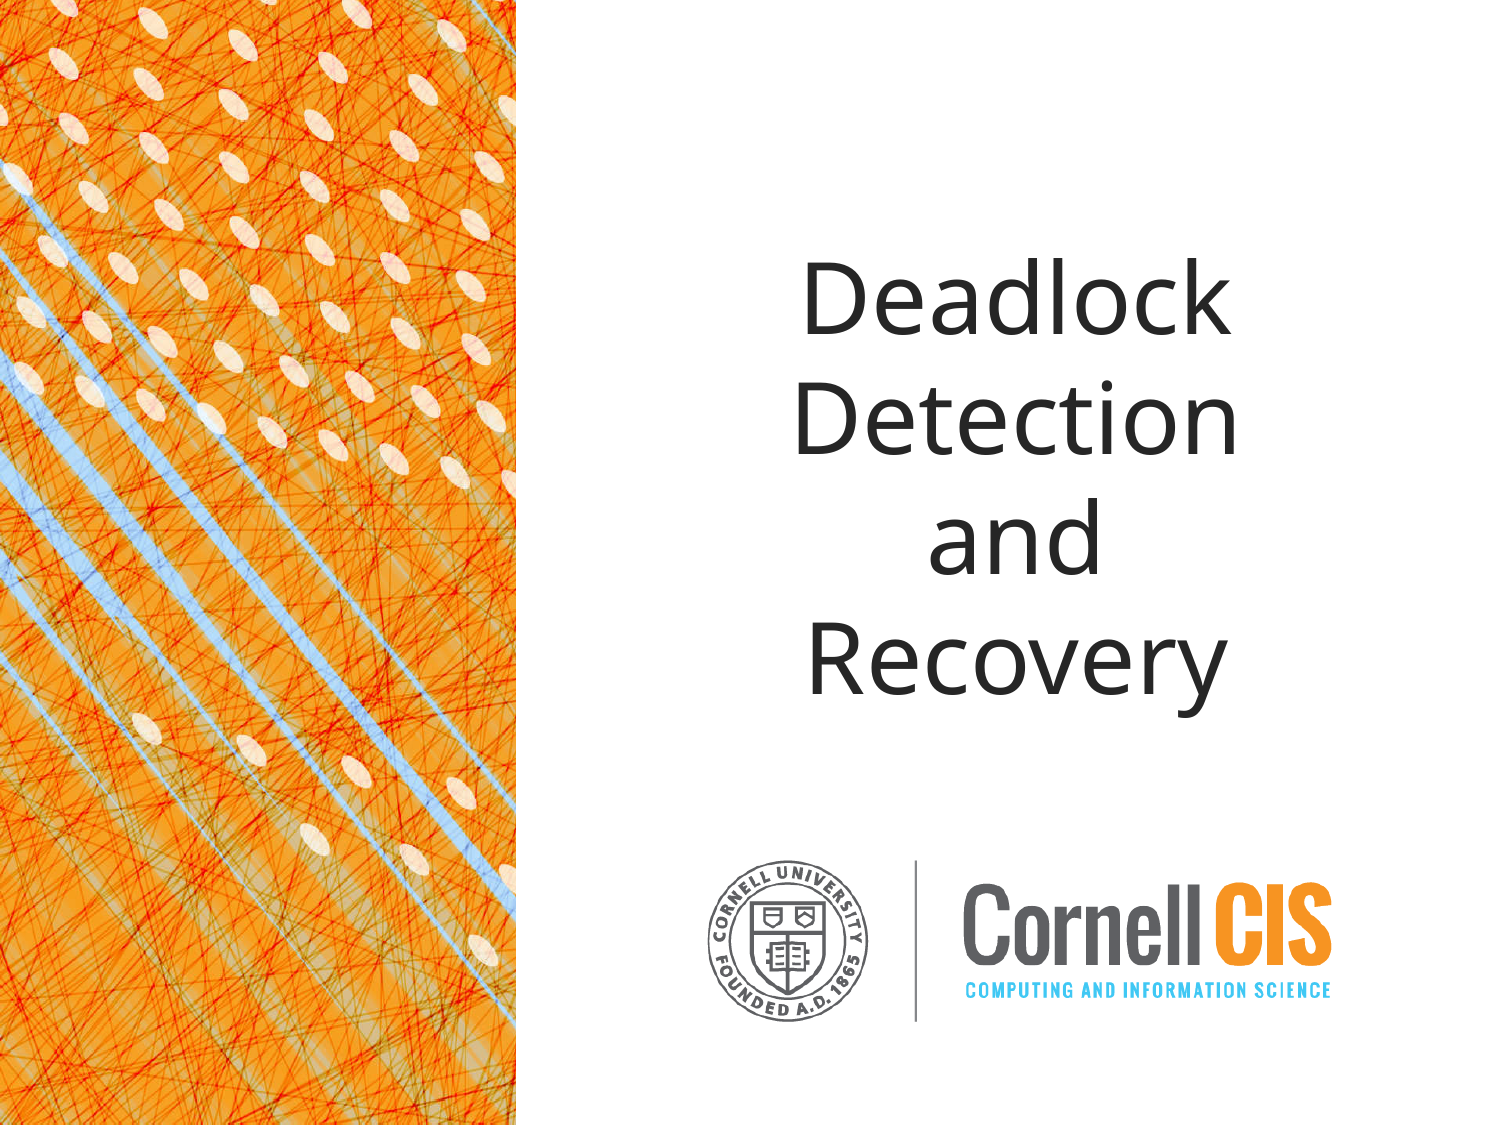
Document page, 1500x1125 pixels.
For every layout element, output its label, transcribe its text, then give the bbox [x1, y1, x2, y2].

picture [689, 846, 1349, 1035]
picture [0, 0, 516, 1125]
title Deadlock Detection and Recovery [689, 193, 1344, 755]
